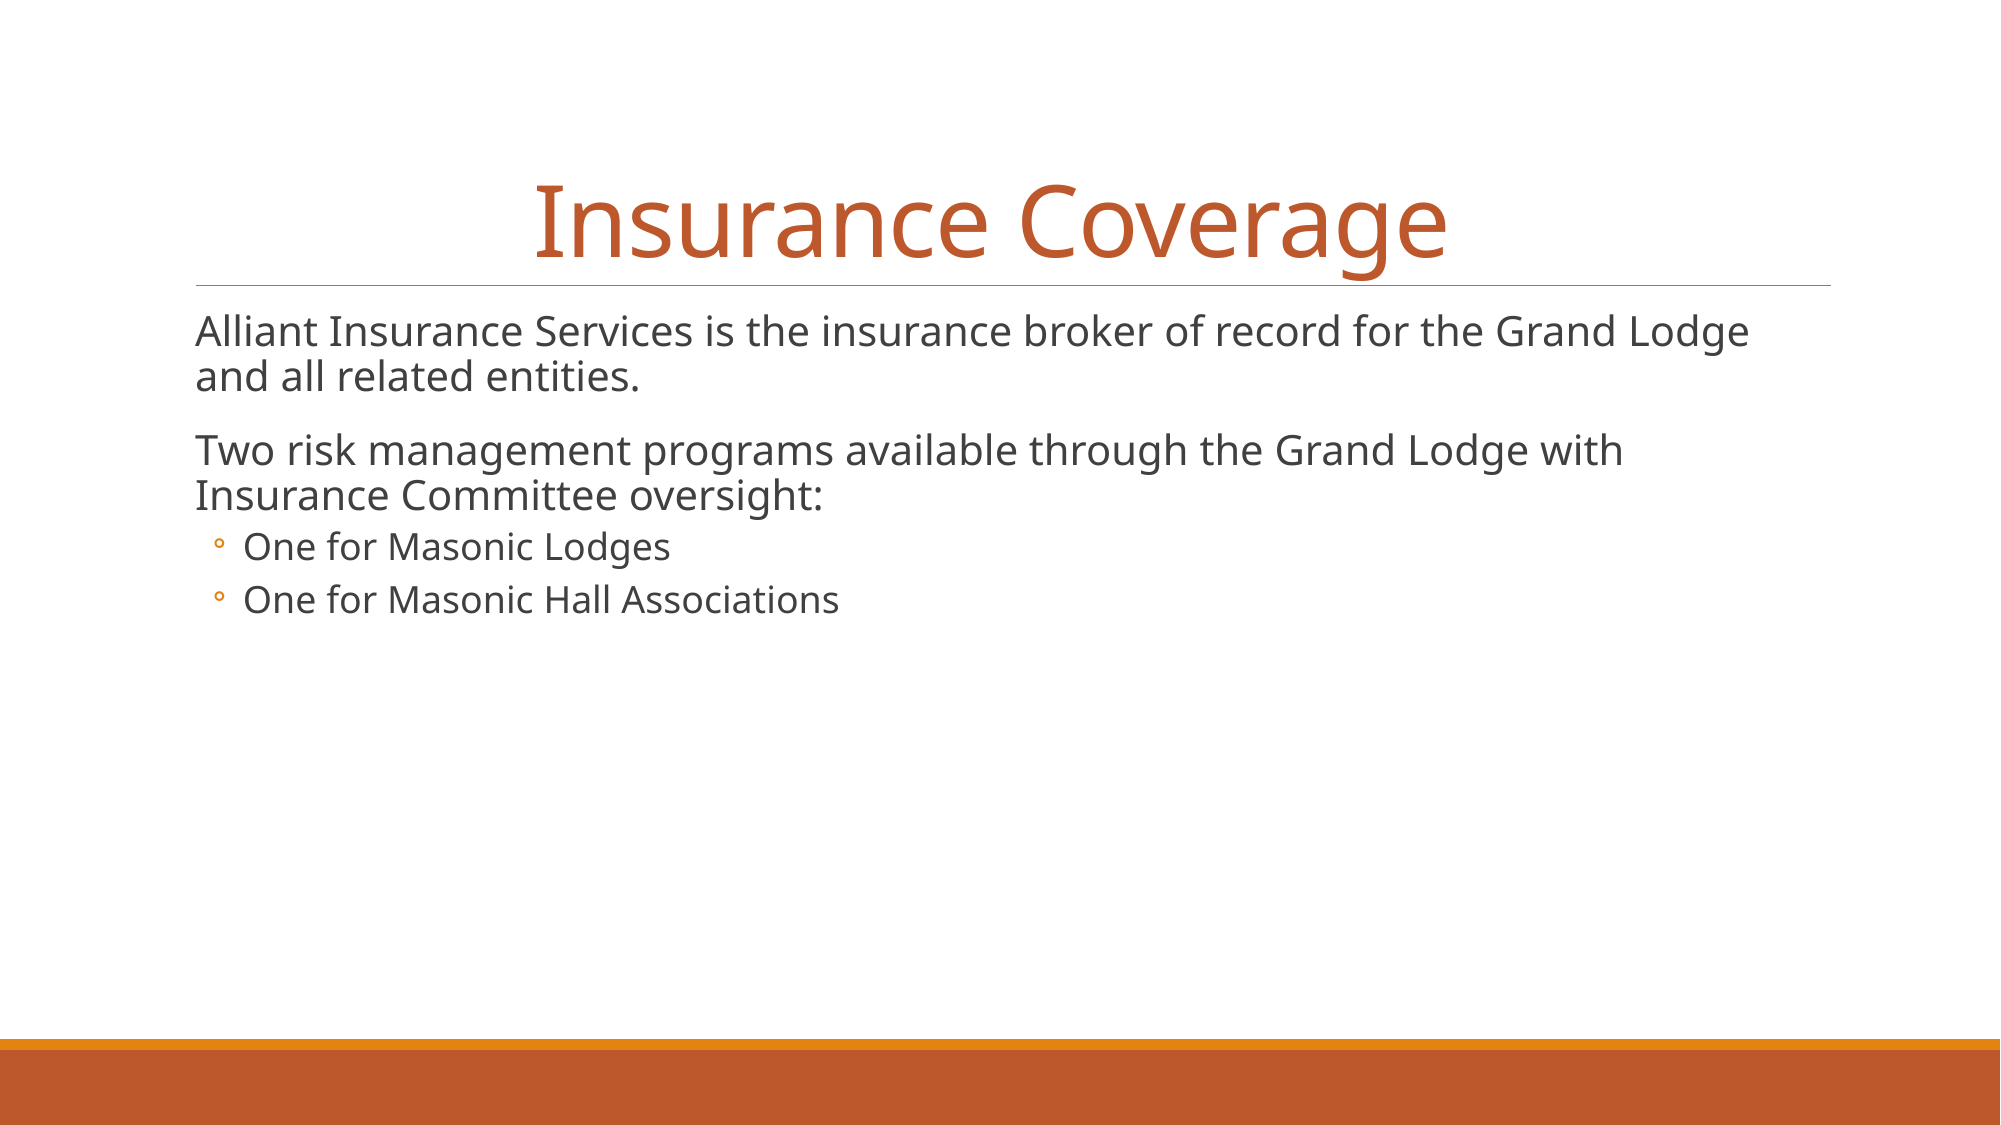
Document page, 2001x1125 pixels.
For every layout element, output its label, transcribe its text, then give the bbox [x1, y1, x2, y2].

title Insurance Coverage [180, 47, 1830, 285]
list Alliant Insurance Services is the insurance broker of record for the Grand Lodge and all related entities. Two risk management programs available through the Grand Lodge with Insurance Committee oversight: One for Masonic Lodges One for Masonic Hall Associations [180, 302, 1830, 963]
